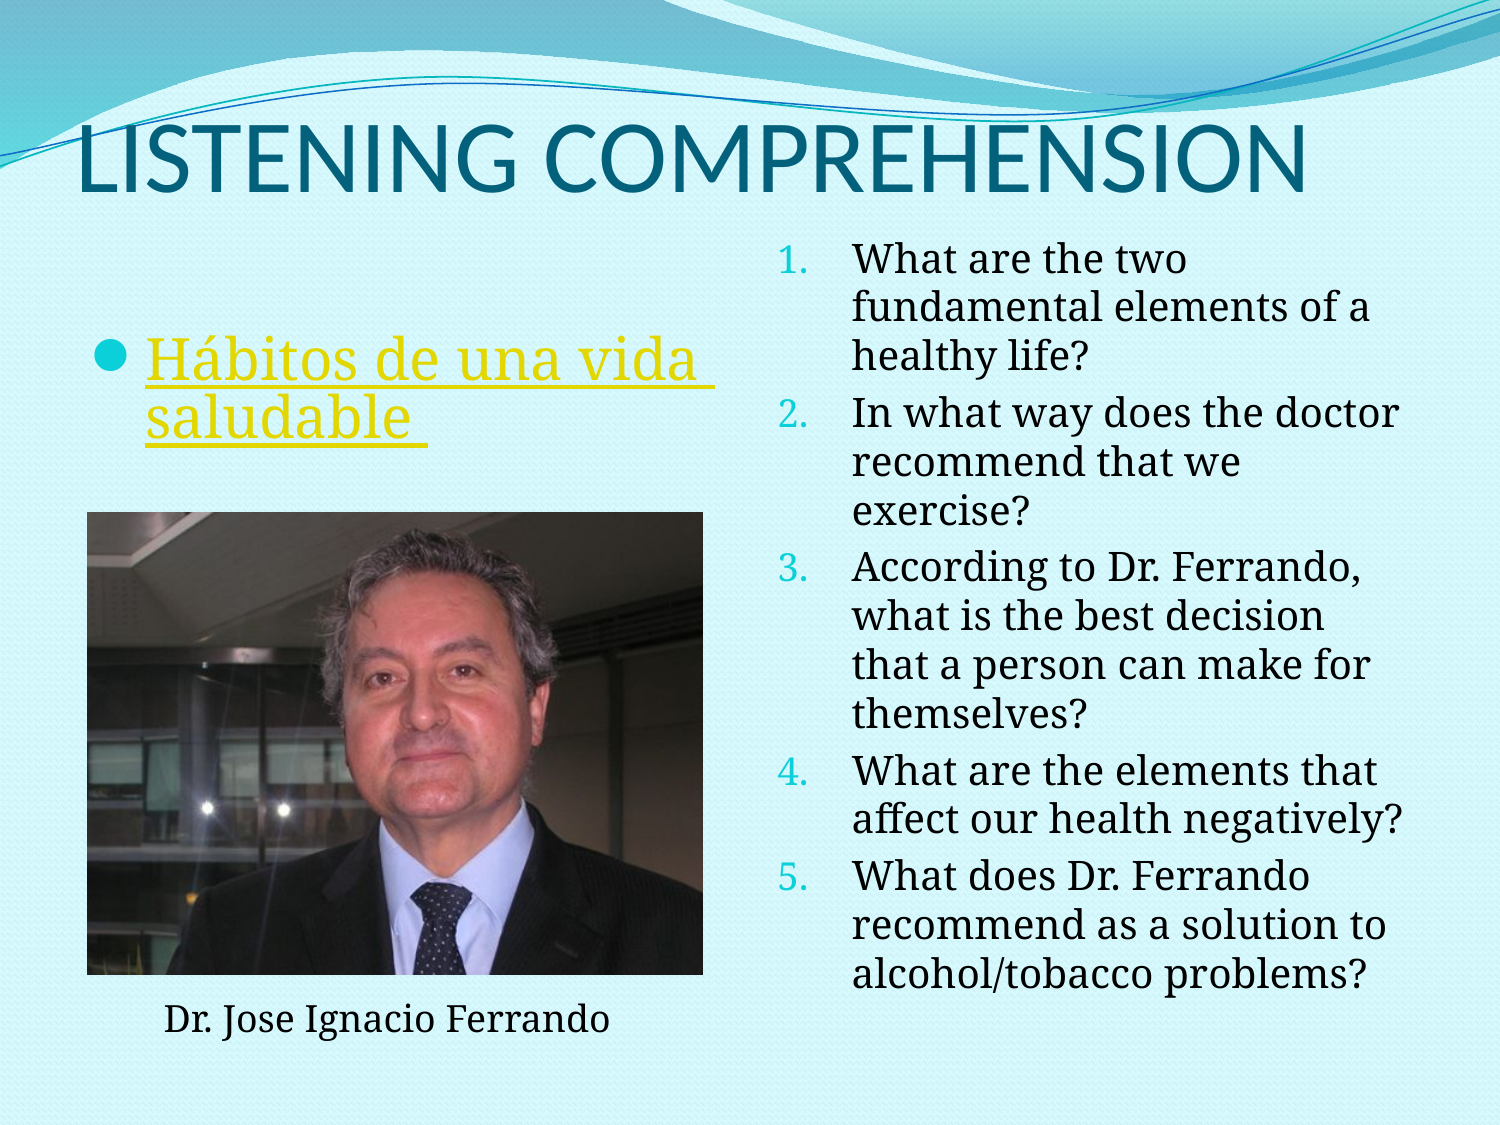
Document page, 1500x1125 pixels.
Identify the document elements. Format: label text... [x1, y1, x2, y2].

picture [87, 512, 703, 976]
list Hábitos de una vida saludable [75, 314, 738, 1043]
text_box Dr. Jose Ignacio Ferrando [49, 987, 725, 1048]
title LISTENING COMPREHENSION [75, 115, 1425, 303]
list What are the two fundamental elements of a healthy life? In what way does the doctor recommend that we exercise? According to Dr. Ferrando, what is the best decision that a person can make for themselves? What are the elements that affect our health negatively? What does Dr. Ferrando recommend as a solution to alcohol/tobacco problems? [762, 224, 1425, 1043]
